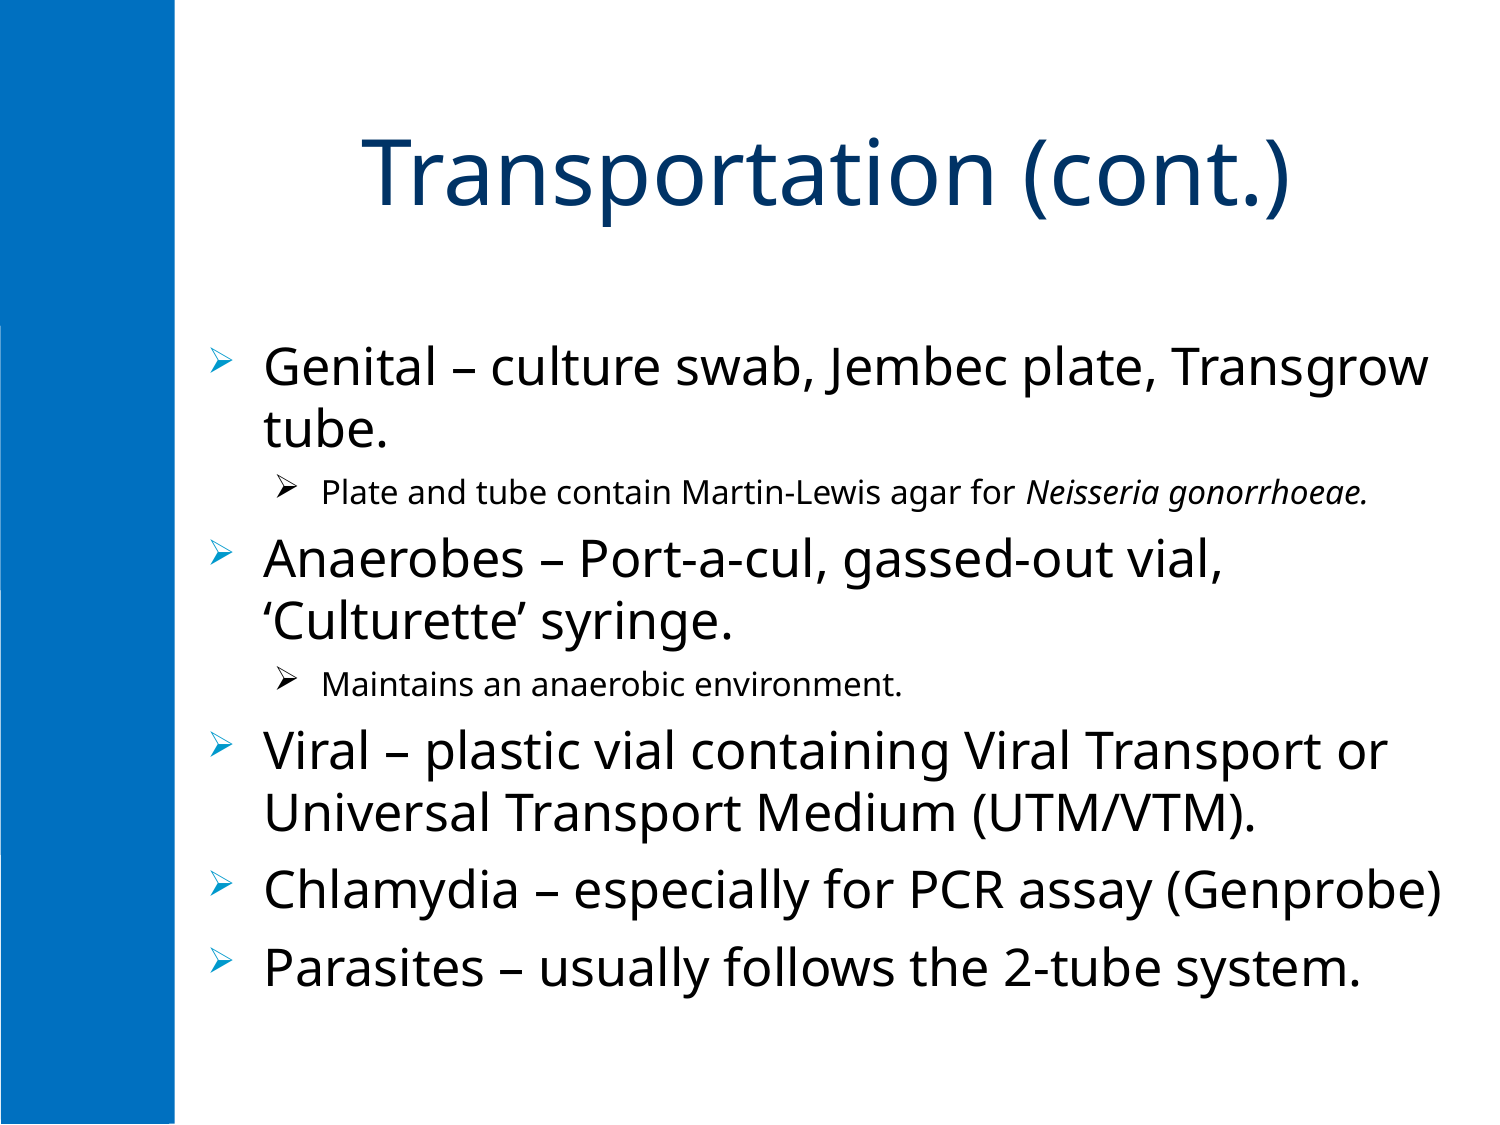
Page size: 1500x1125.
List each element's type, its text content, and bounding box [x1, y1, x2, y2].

list Genital – culture swab, Jembec plate, Transgrow tube. Plate and tube contain Martin-Lewis agar for Neisseria gonorrhoeae. Anaerobes – Port-a-cul, gassed-out vial, ‘Culturette’ syringe. Maintains an anaerobic environment. Viral – plastic vial containing Viral Transport or Universal Transport Medium (UTM/VTM). Chlamydia – especially for PCR assay (Genprobe) Parasites – usually follows the 2-tube system. [192, 324, 1468, 1125]
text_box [0, 0, 175, 1125]
title Transportation (cont.) [192, 12, 1468, 324]
